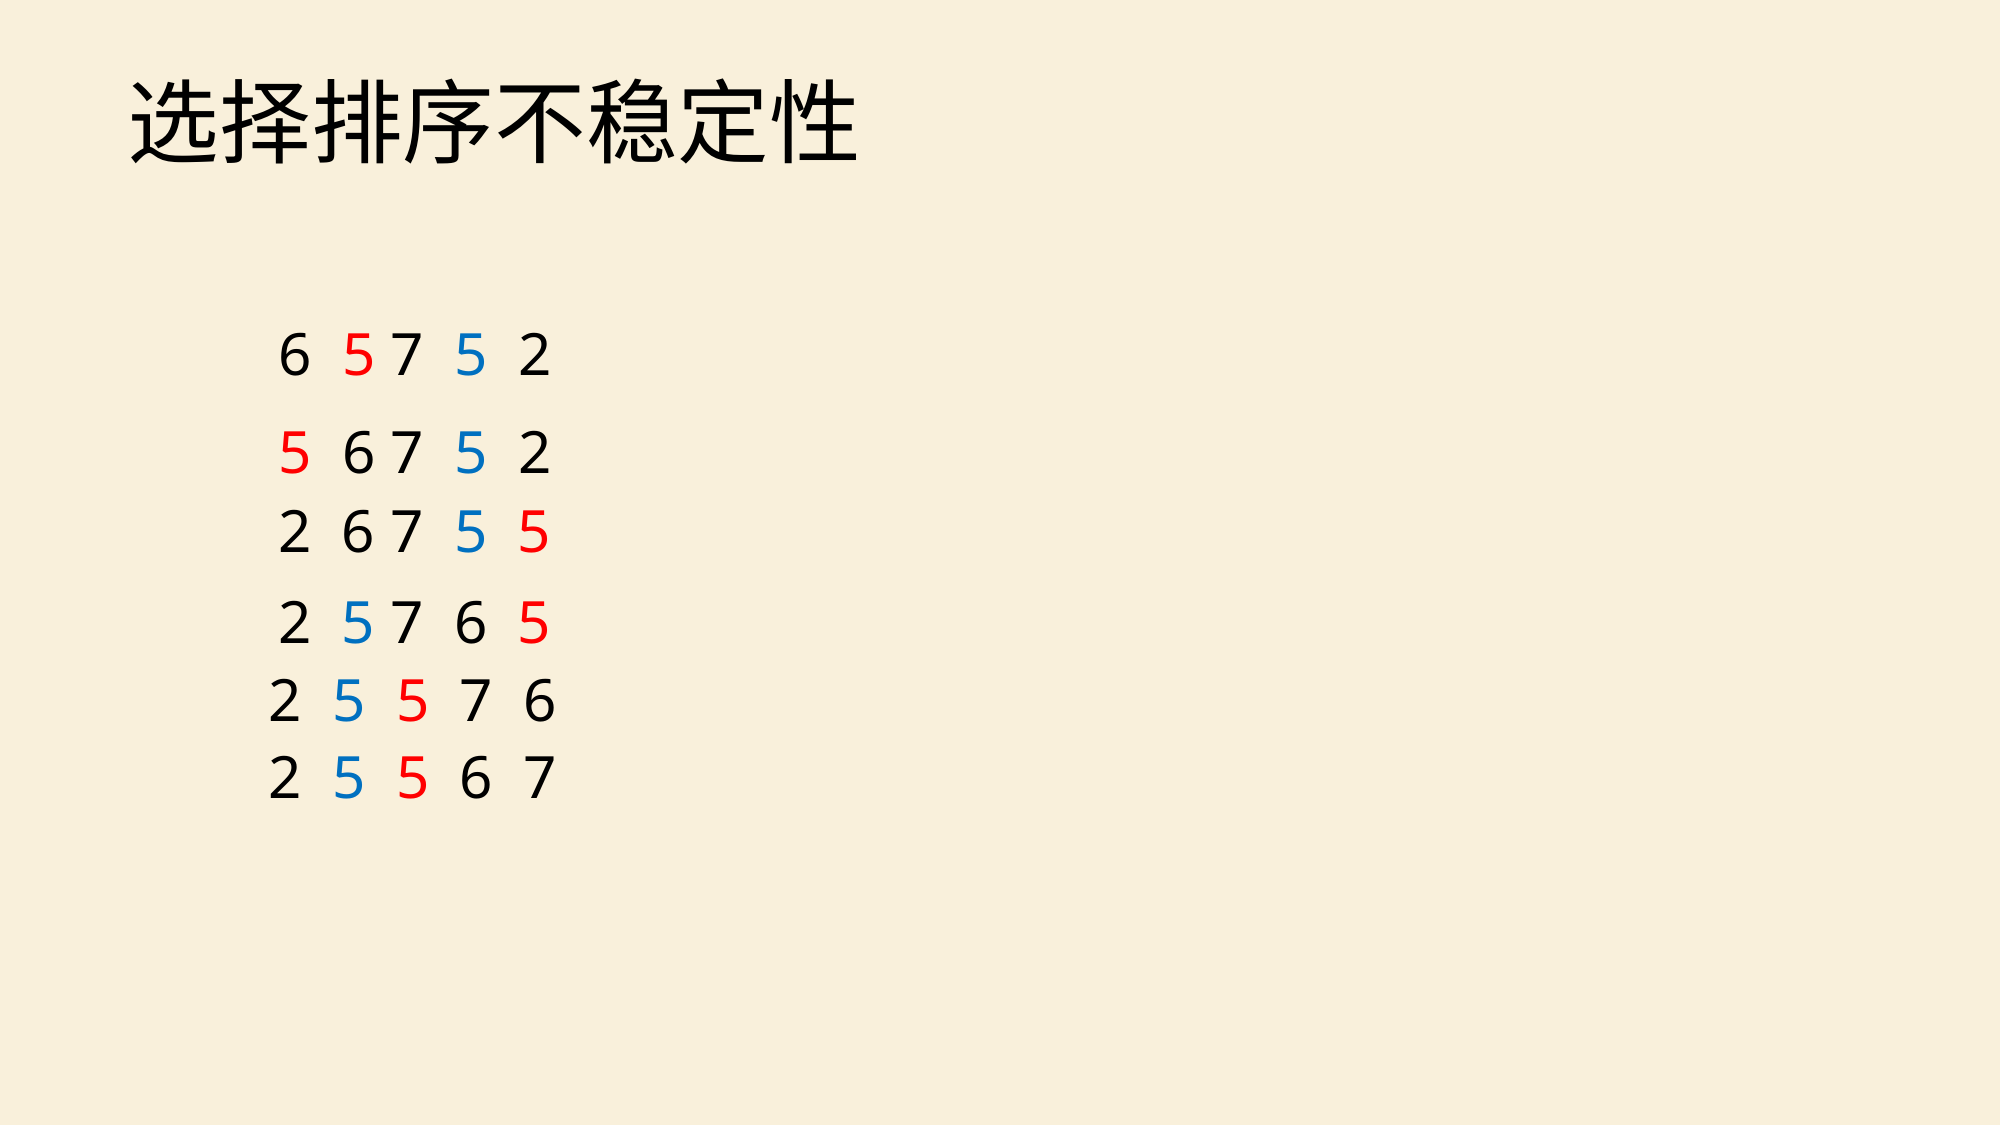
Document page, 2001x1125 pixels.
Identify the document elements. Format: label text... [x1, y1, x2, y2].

title 选择排序不稳定性 [112, 18, 1838, 236]
text_box 2 5 5 6 7 [253, 732, 587, 818]
text_box 2 6 7 5 5 [263, 486, 566, 572]
text_box 2 5 7 6 5 [263, 577, 566, 655]
text_box 6 5 7 5 2 [263, 309, 582, 395]
text_box 2 5 5 7 6 [253, 655, 587, 732]
text_box 5 6 7 5 2 [263, 408, 582, 493]
